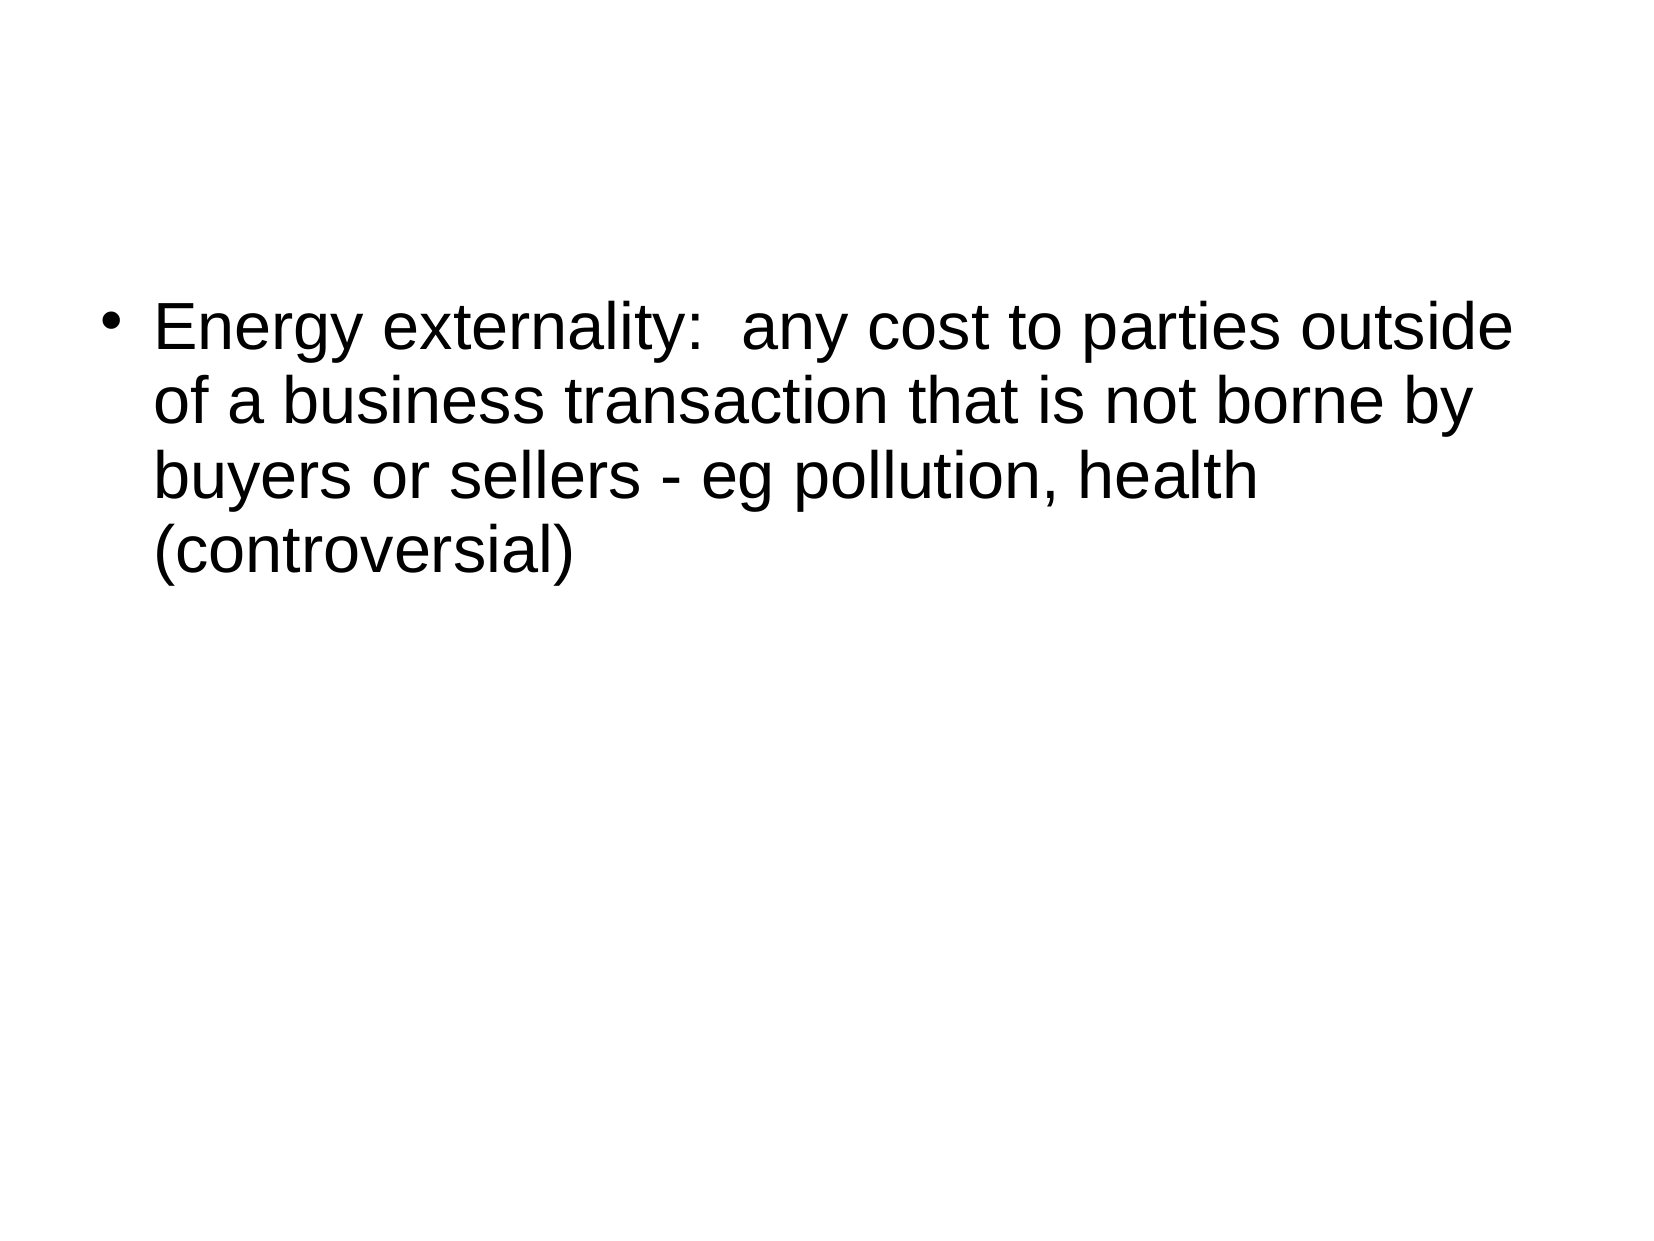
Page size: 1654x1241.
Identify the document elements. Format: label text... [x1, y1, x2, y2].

list Energy externality: any cost to parties outside of a business transaction that is not borne by buyers or sellers - eg pollution, health (controversial) [82, 289, 1571, 1109]
